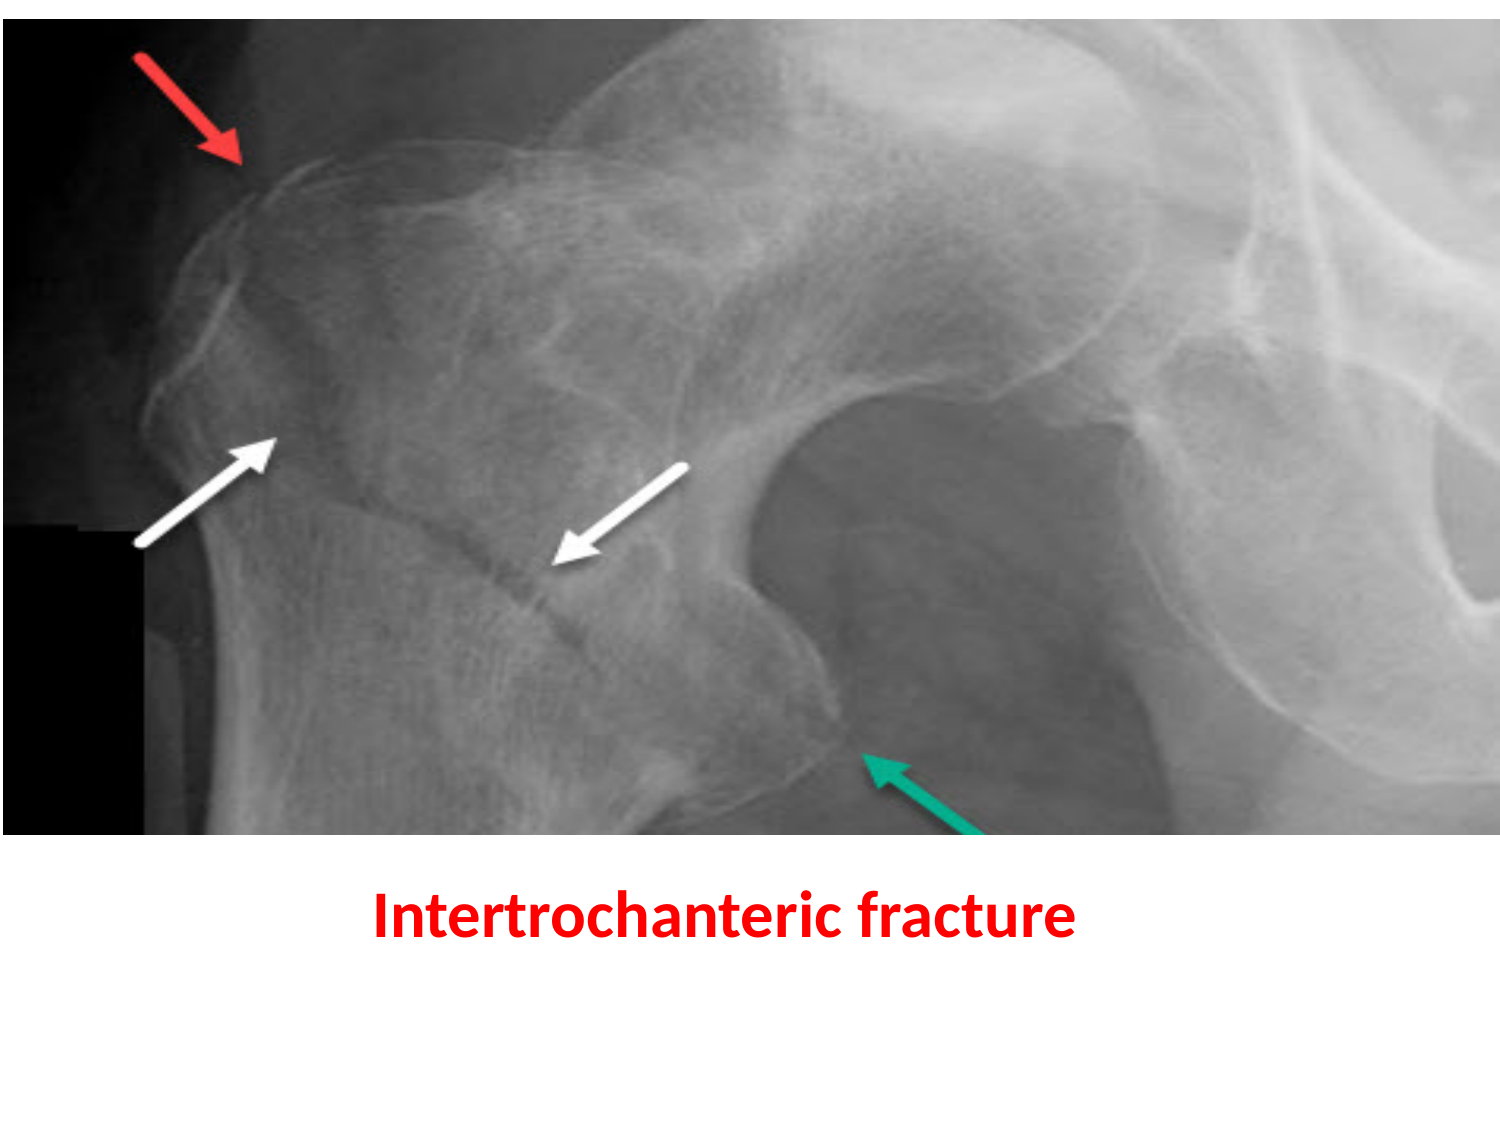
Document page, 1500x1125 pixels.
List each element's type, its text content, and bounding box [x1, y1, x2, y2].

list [2, 18, 1500, 835]
text_box Intertrochanteric fracture [357, 863, 1093, 1038]
